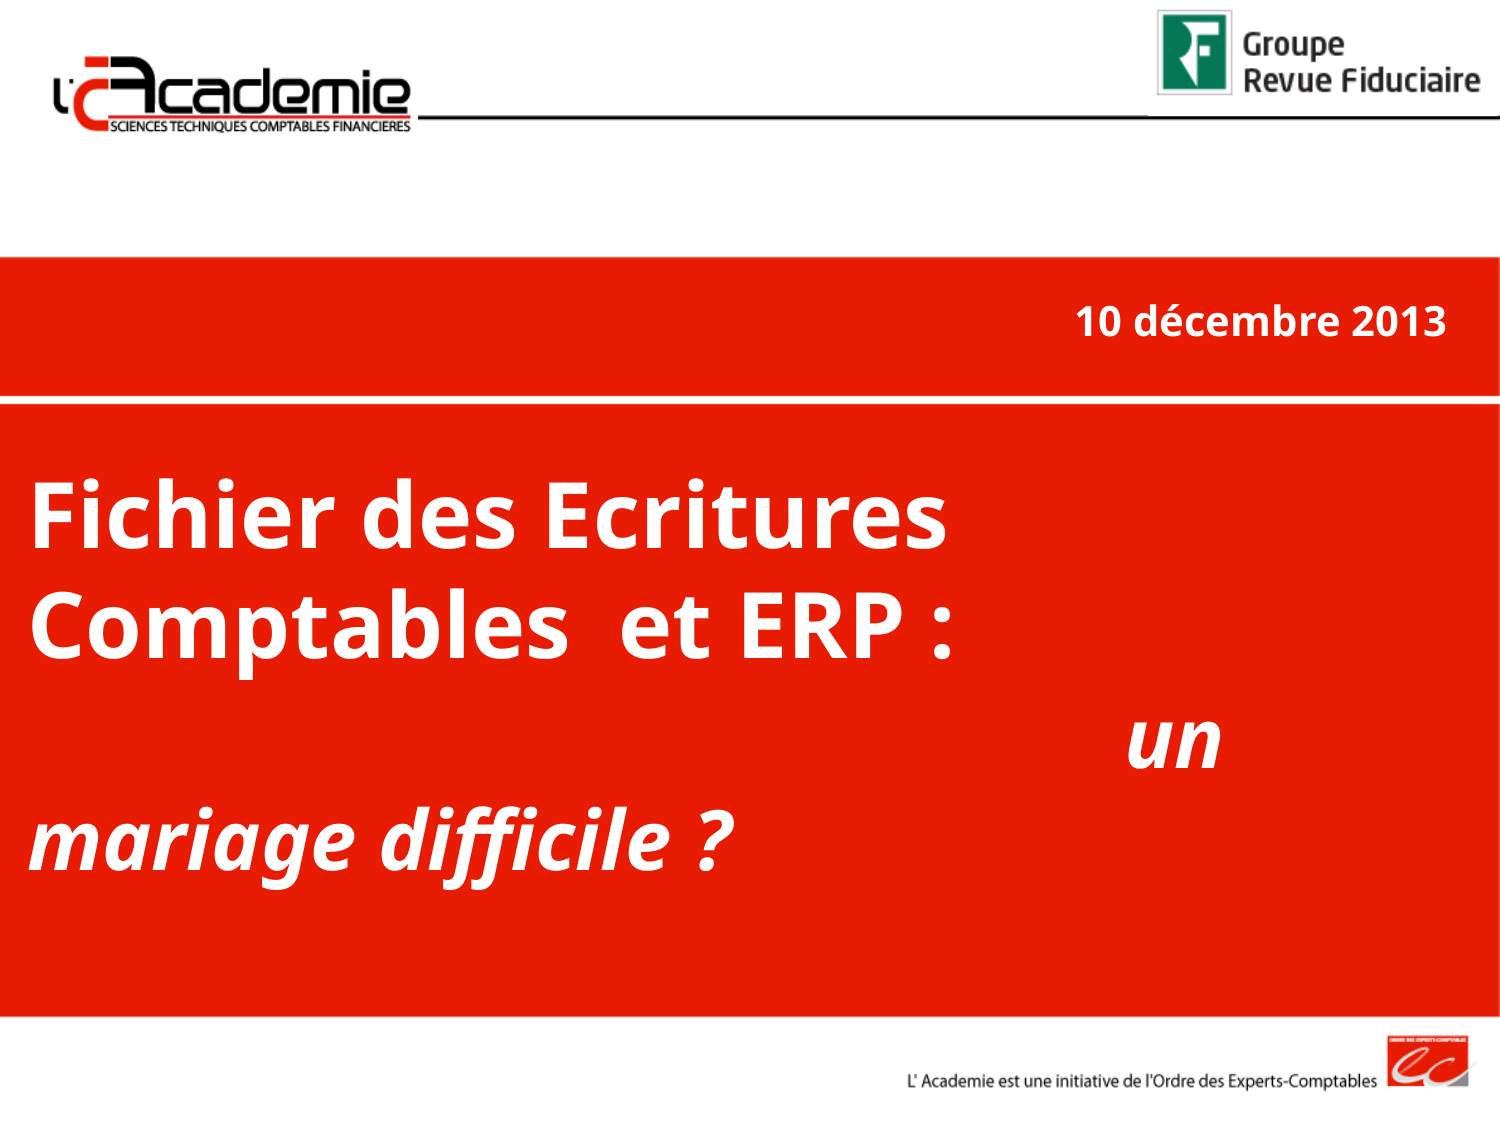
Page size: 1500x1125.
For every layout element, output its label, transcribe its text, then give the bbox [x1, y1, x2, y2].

text_box Fichier des Ecritures Comptables et ERP : un mariage difficile ? [12, 450, 1500, 1008]
text_box 10 décembre 2013 [412, 287, 1463, 353]
picture [0, 0, 1500, 1125]
